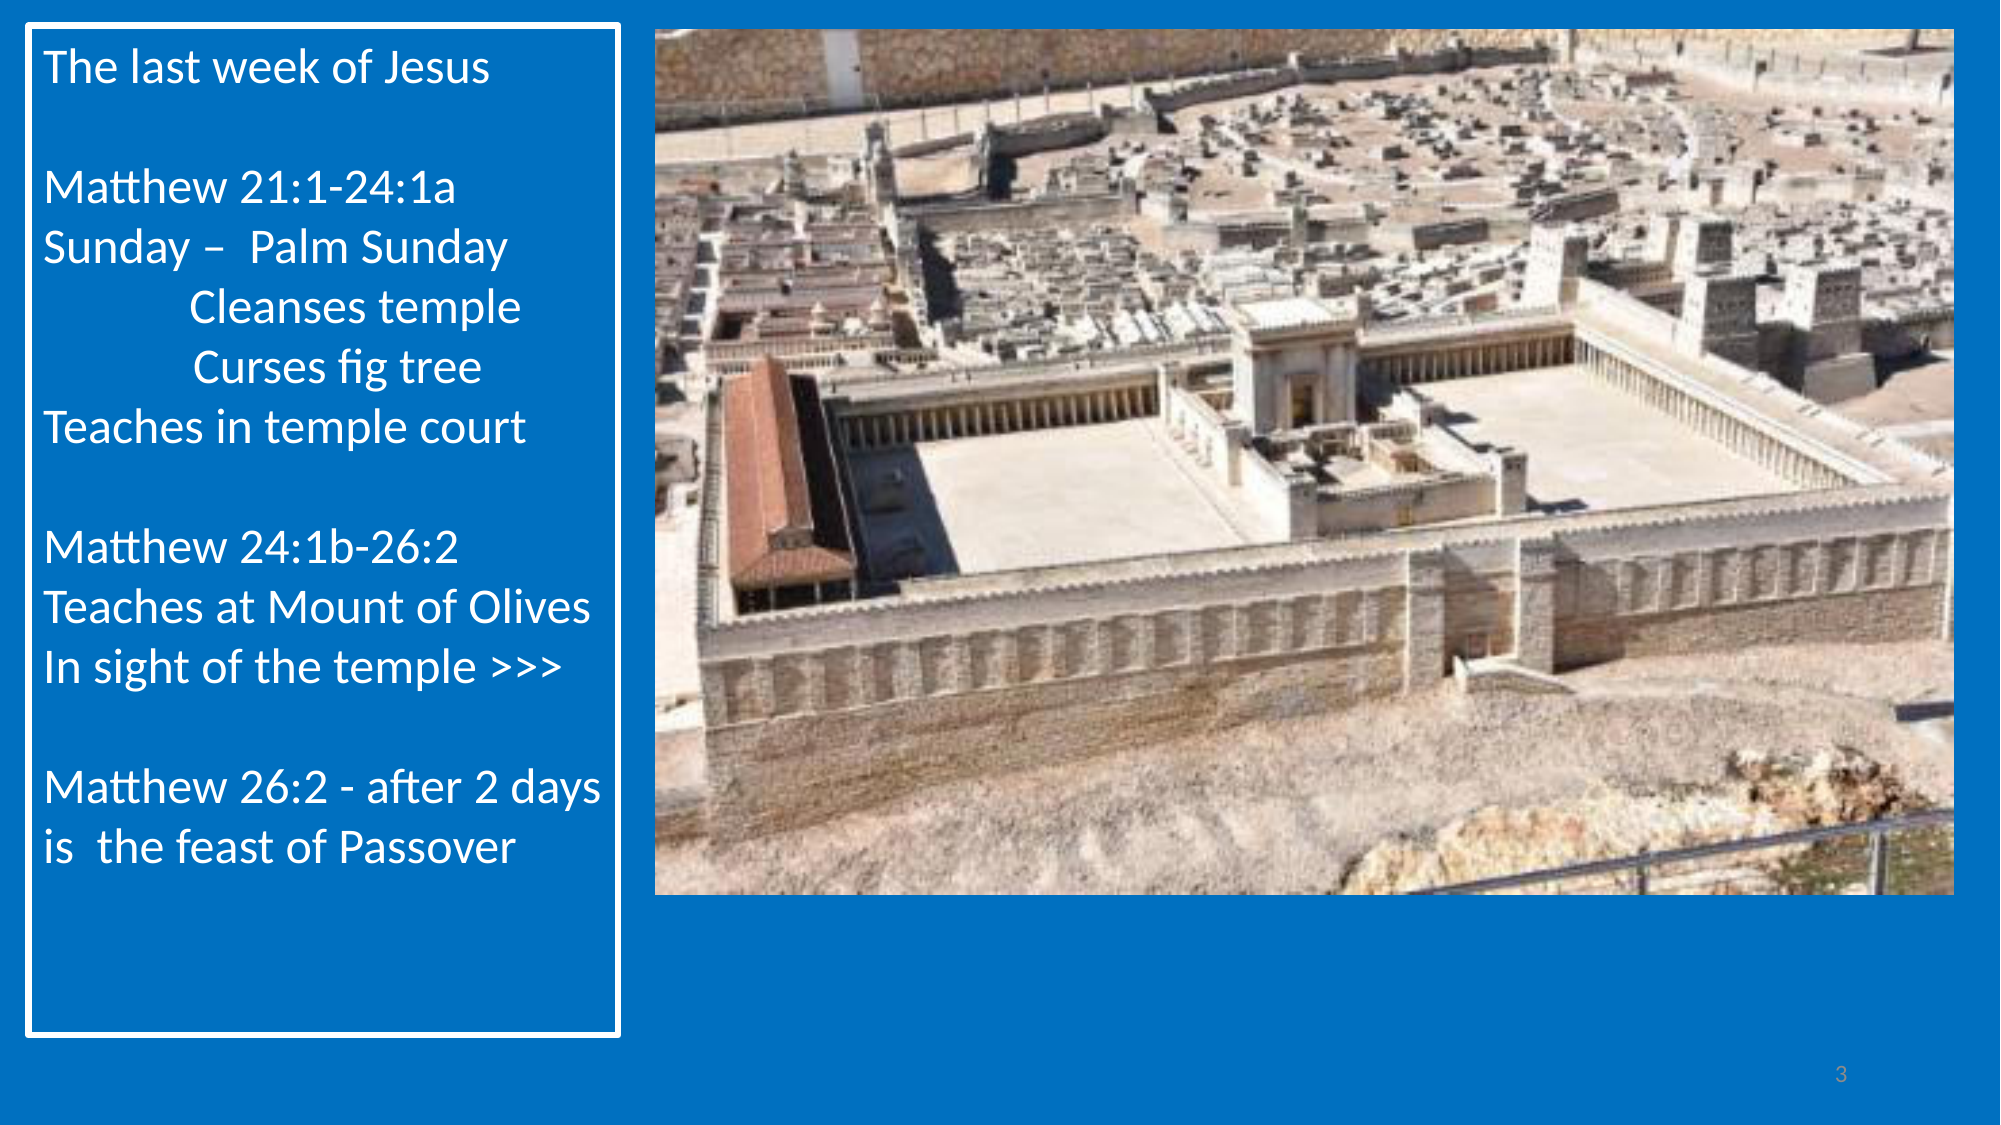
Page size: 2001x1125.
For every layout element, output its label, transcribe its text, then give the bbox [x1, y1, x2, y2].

slide_number 3 [1412, 1042, 1863, 1103]
picture [655, 29, 1954, 895]
text_box The last week of Jesus Matthew 21:1-24:1a Sunday – Palm Sunday Cleanses temple Curses fig tree Teaches in temple court Matthew 24:1b-26:2 Teaches at Mount of Olives In sight of the temple >>> Matthew 26:2 - after 2 days is the feast of Passover [28, 25, 619, 1036]
